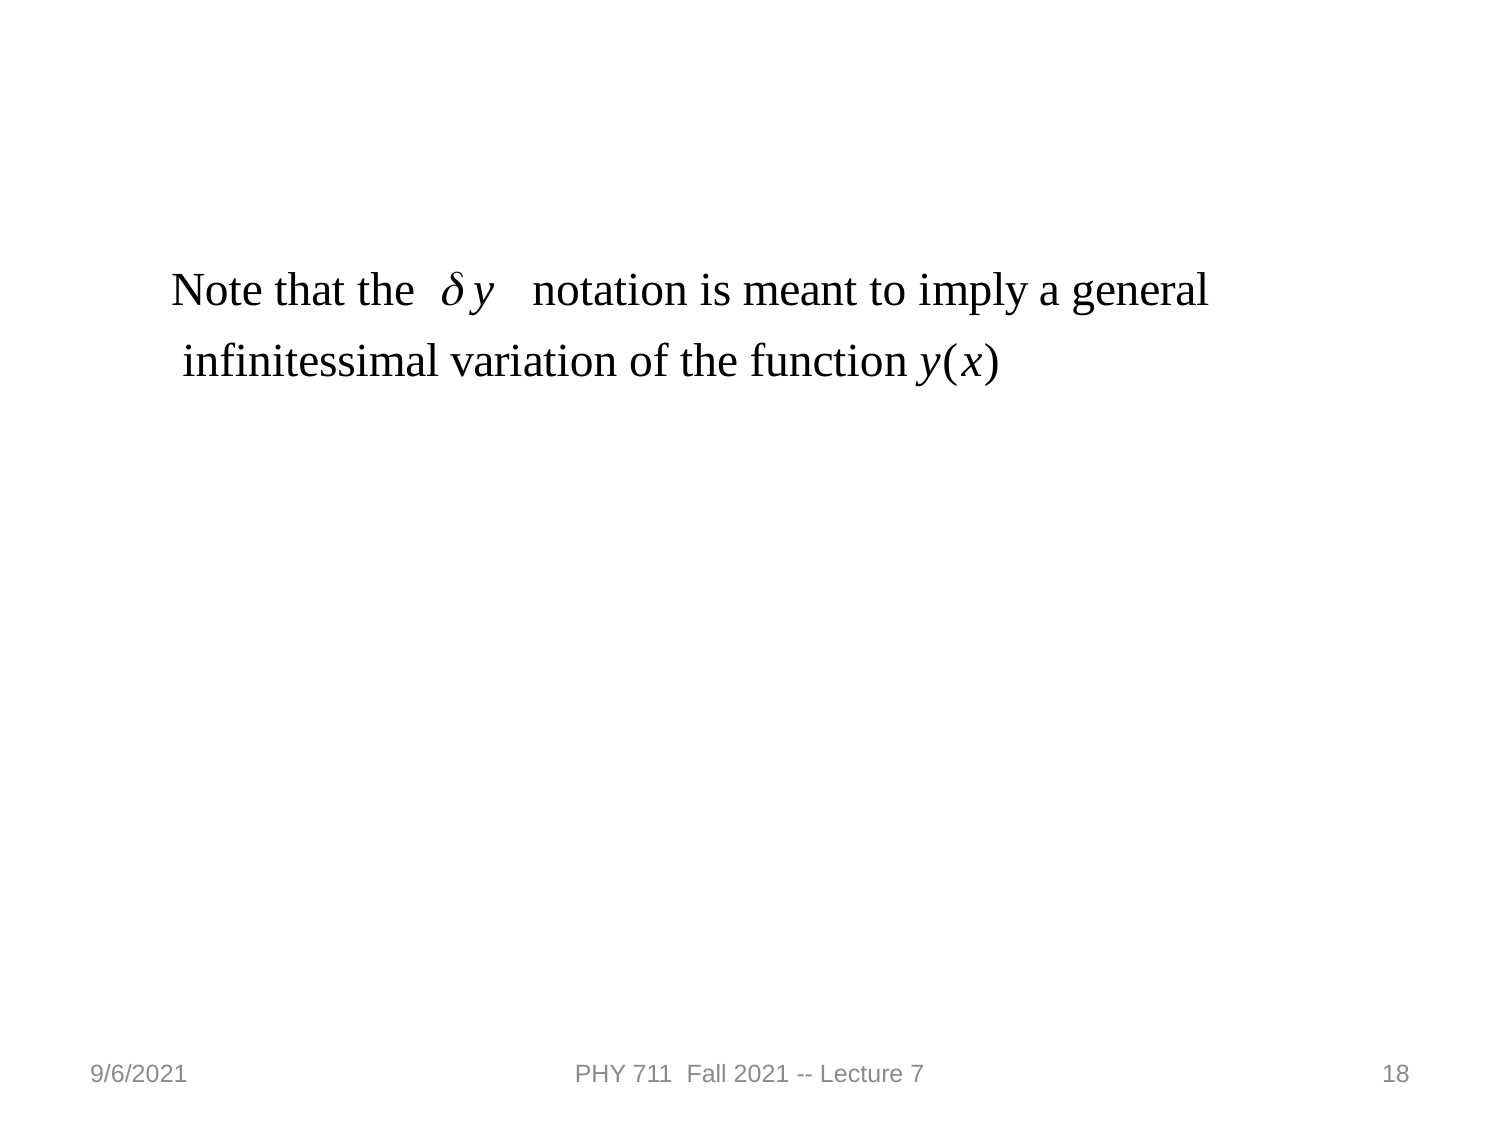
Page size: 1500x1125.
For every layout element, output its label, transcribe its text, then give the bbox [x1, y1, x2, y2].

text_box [162, 262, 1218, 398]
slide_number 18 [1074, 1042, 1425, 1103]
footer PHY 711 Fall 2021 -- Lecture 7 [512, 1042, 988, 1103]
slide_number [75, 1042, 425, 1103]
